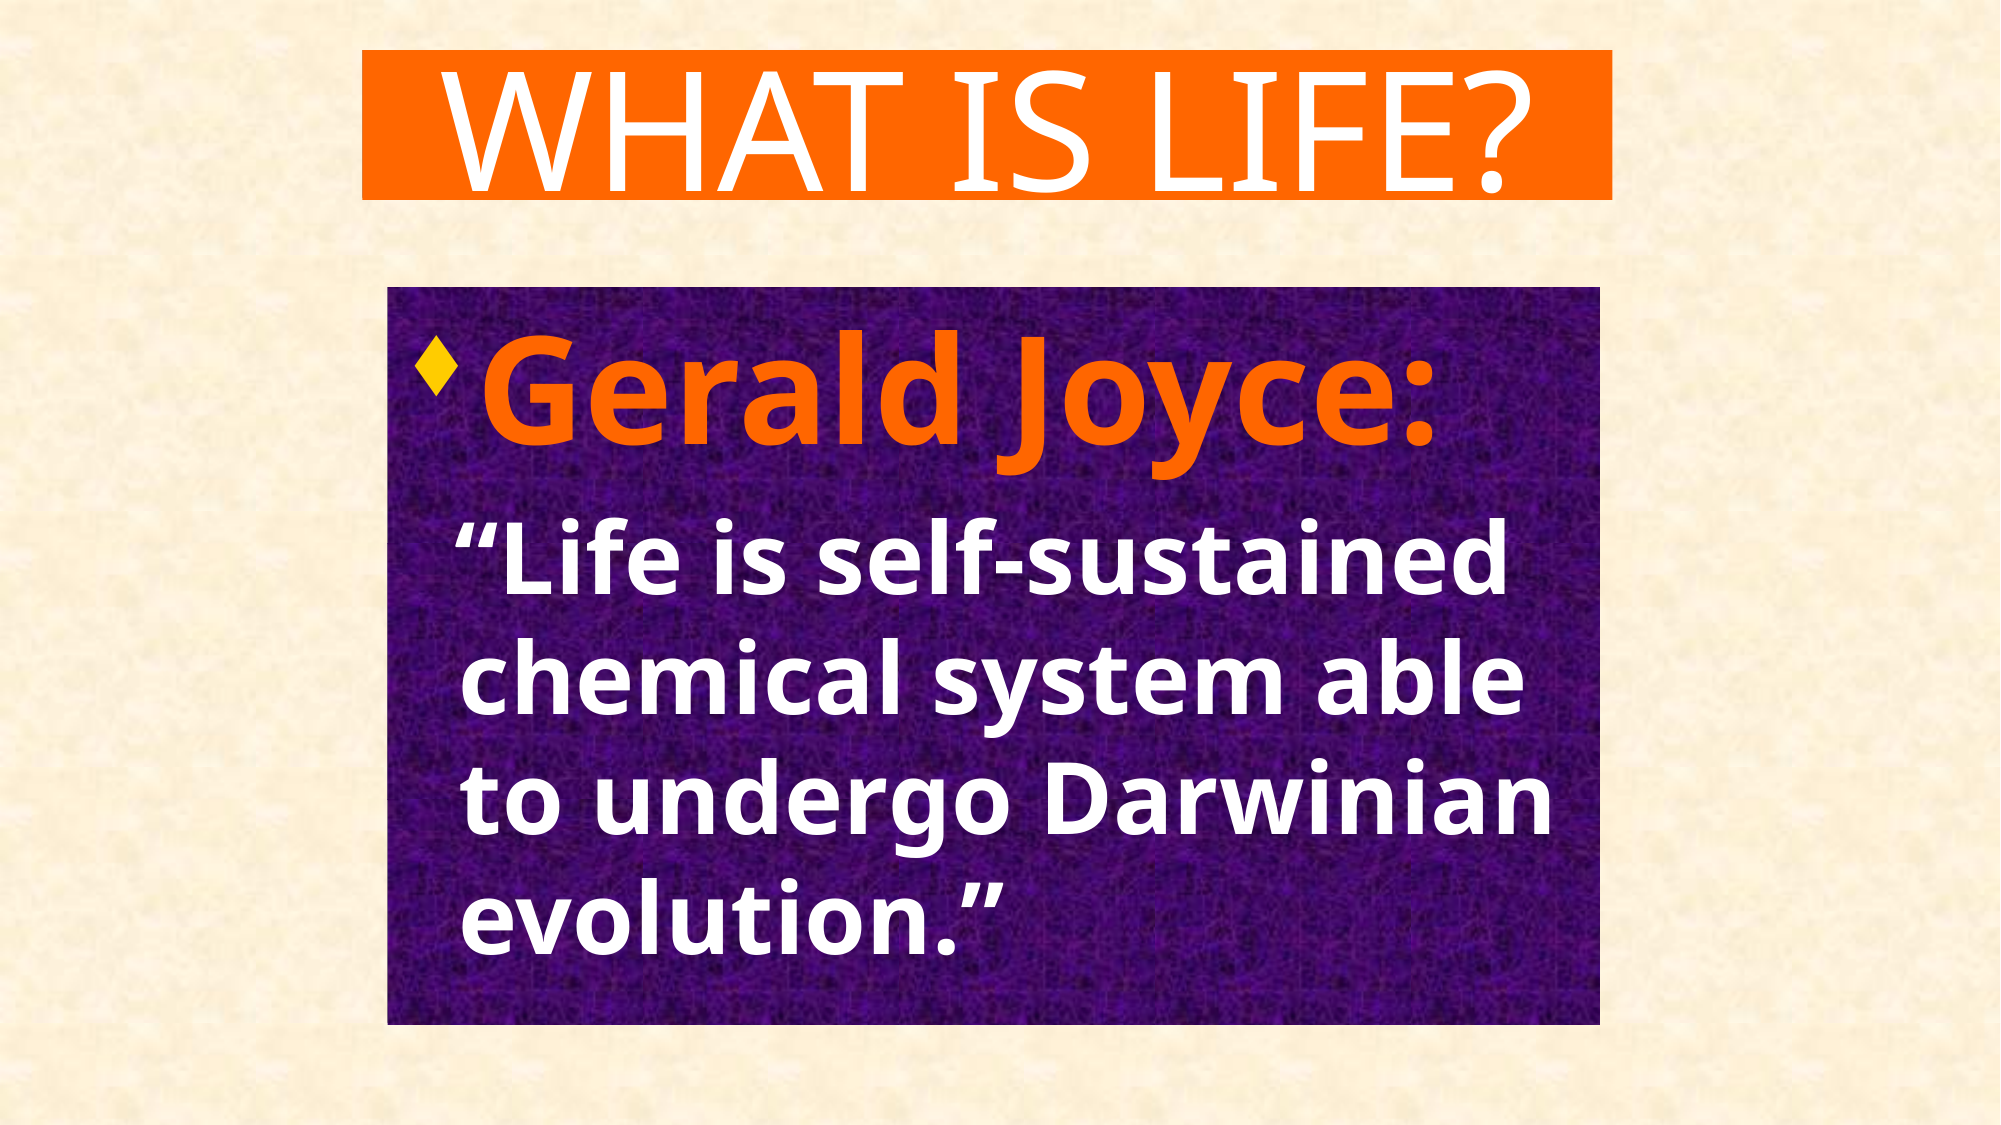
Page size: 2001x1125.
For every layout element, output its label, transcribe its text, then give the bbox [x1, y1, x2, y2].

picture [0, 0, 2001, 1125]
title WHAT IS LIFE? [362, 50, 1613, 200]
list Gerald Joyce: “Life is self-sustained chemical system able to undergo Darwinian evolution.” [387, 287, 1600, 1025]
